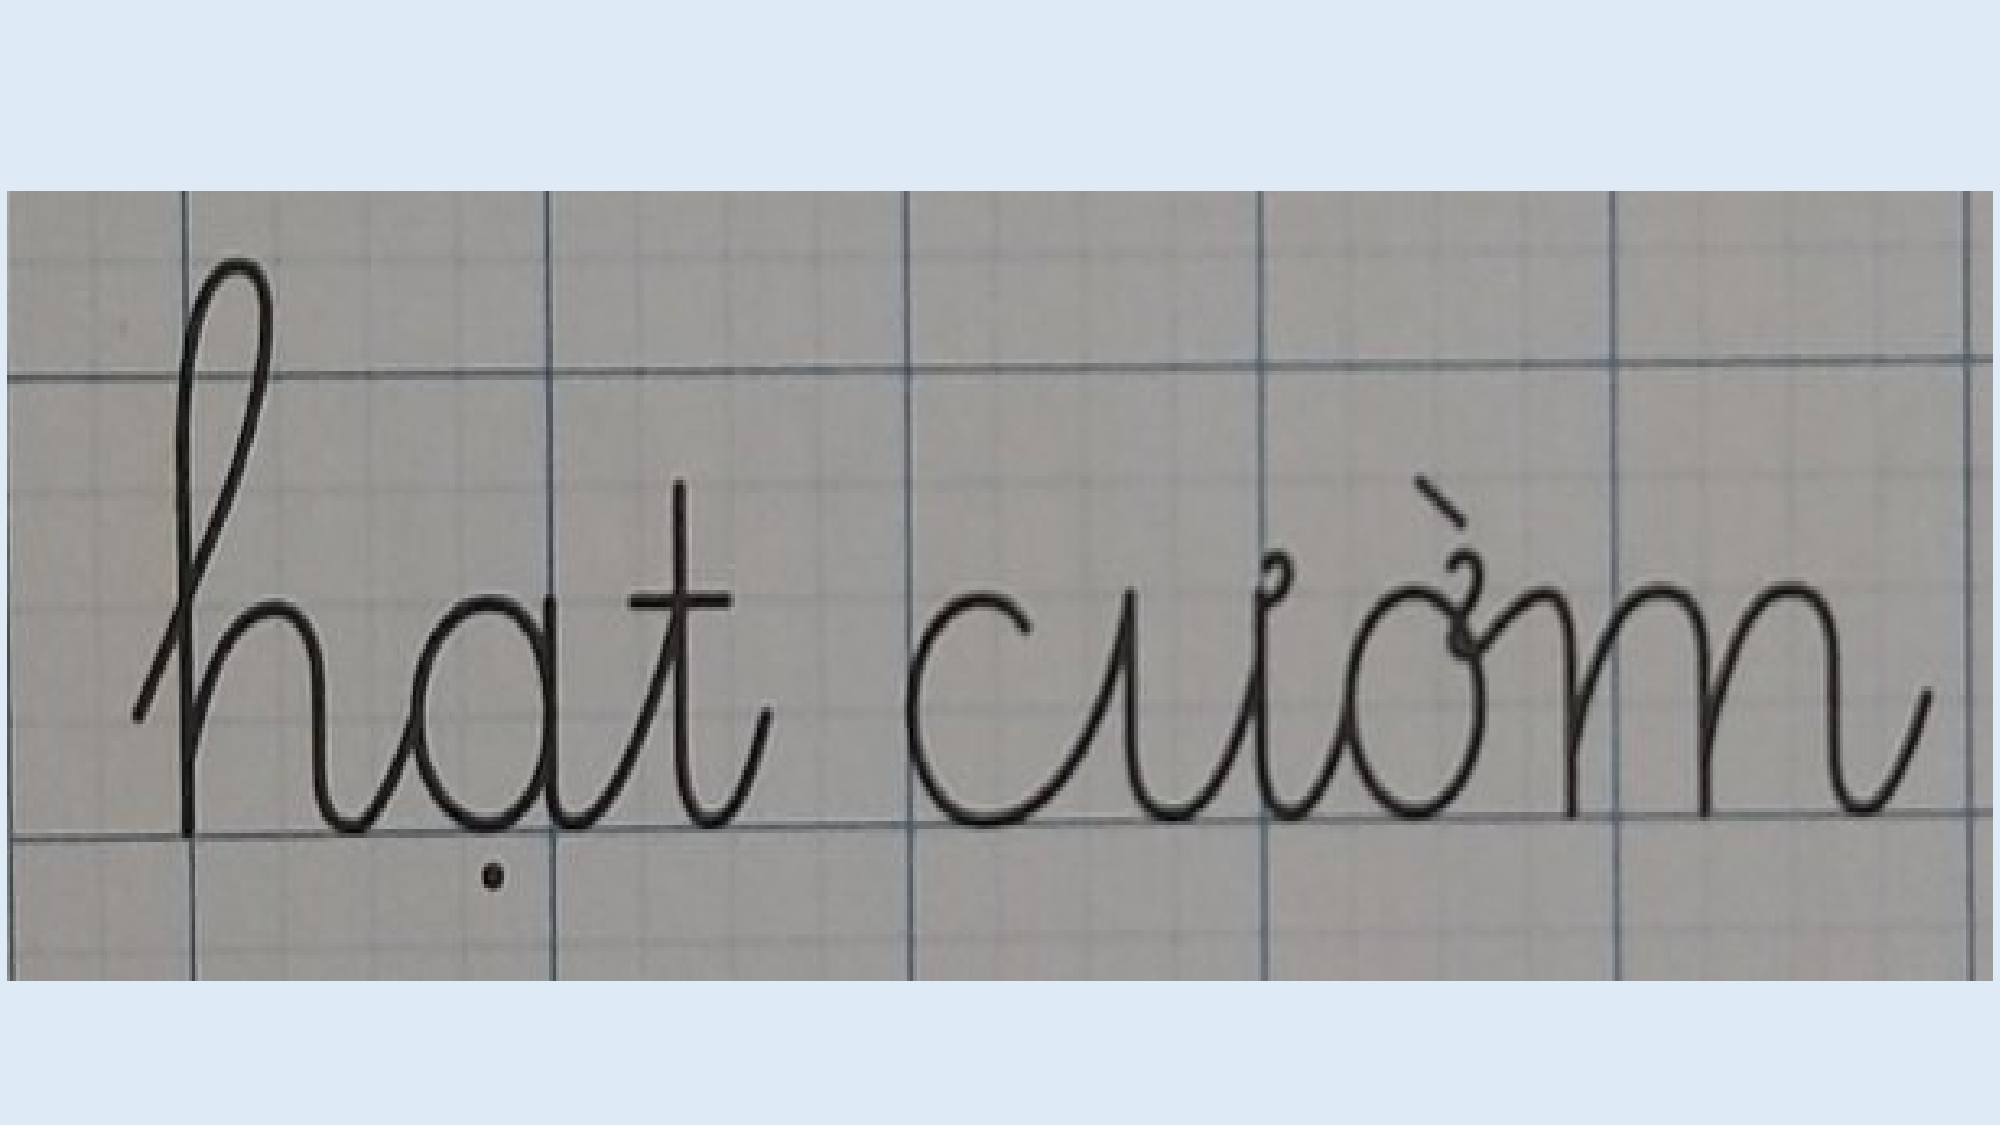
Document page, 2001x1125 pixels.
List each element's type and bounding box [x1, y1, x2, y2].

picture [7, 191, 1993, 981]
